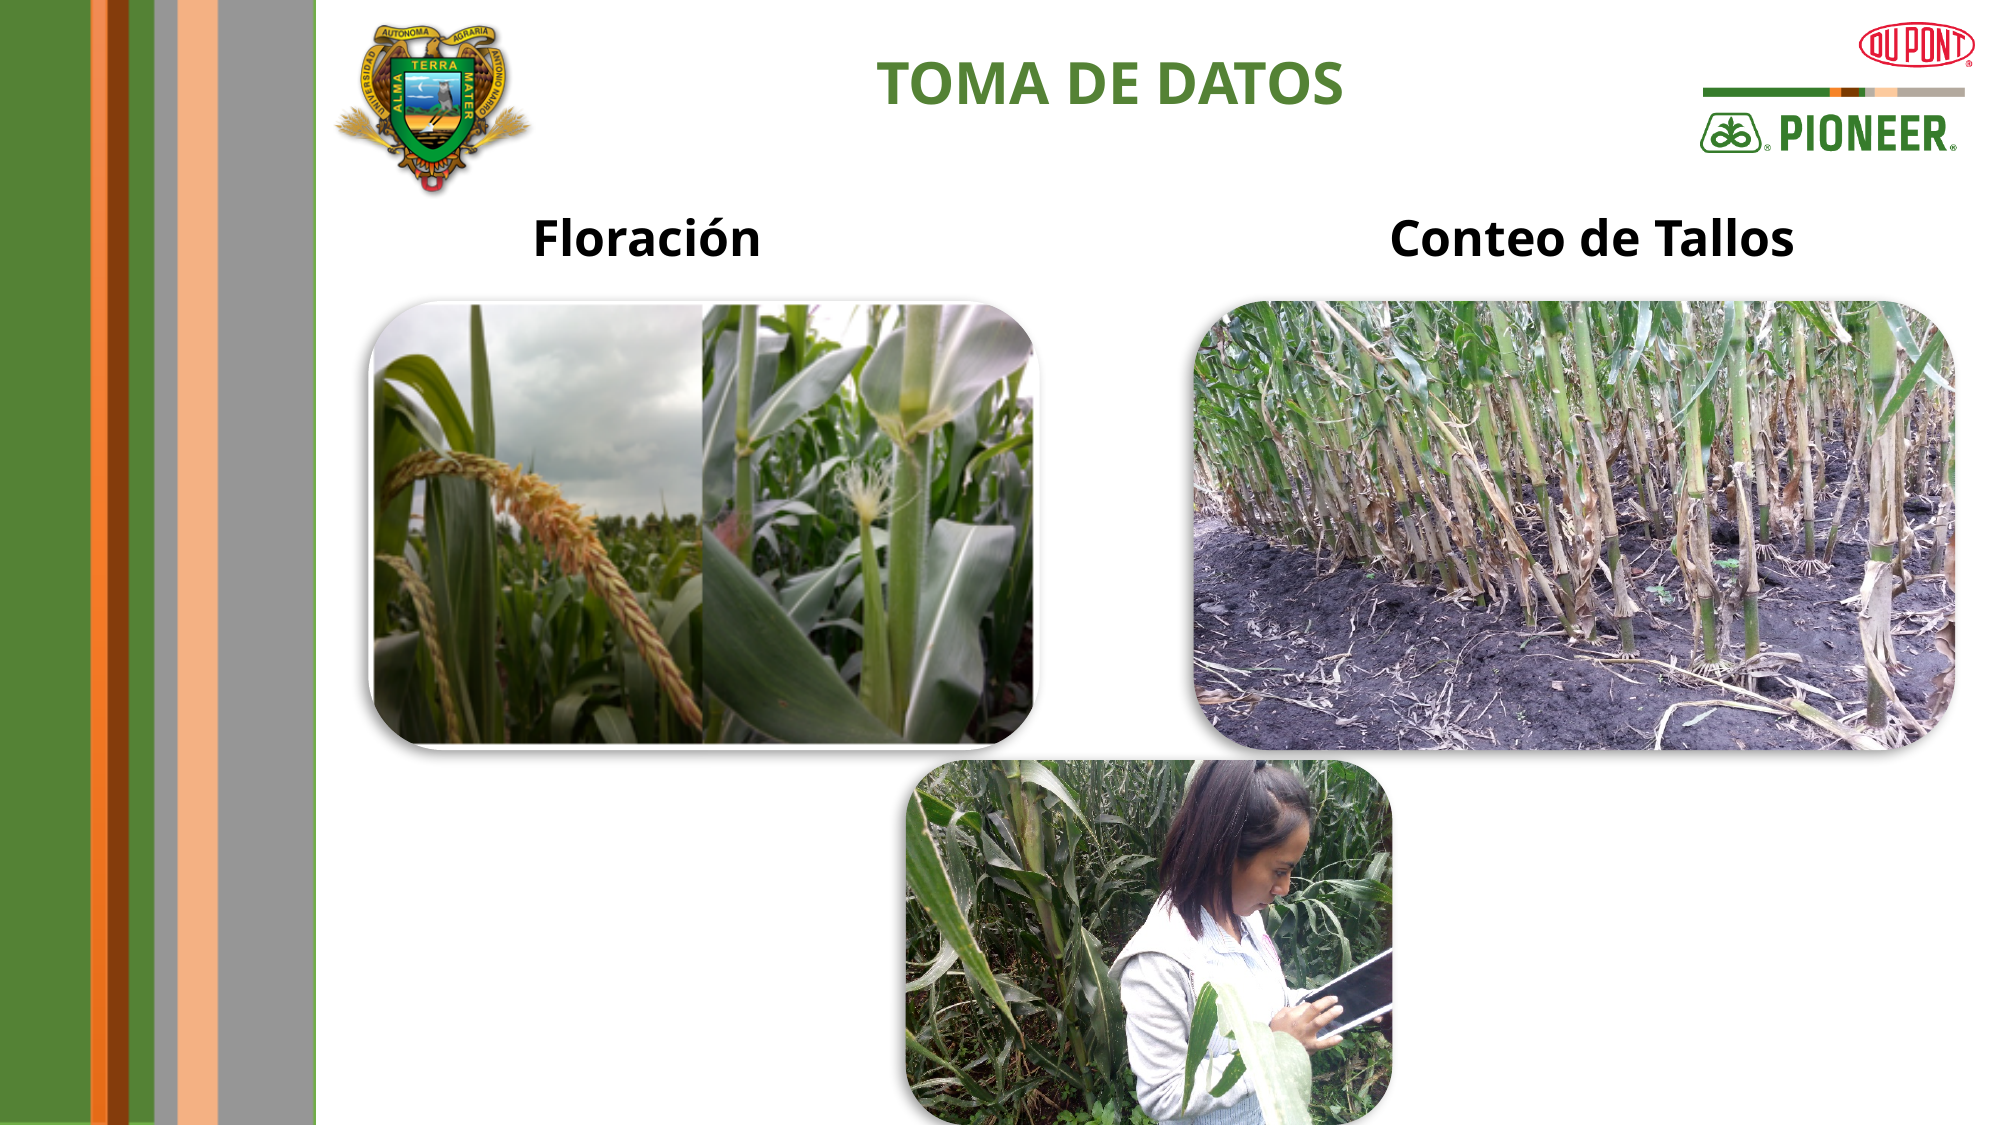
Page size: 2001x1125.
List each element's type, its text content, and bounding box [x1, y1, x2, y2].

picture [333, 22, 536, 199]
picture [905, 760, 1393, 1125]
picture [368, 300, 1040, 751]
text_box TOMA DE DATOS [703, 38, 1532, 124]
picture [1700, 22, 1975, 153]
picture [0, 0, 316, 1125]
text_box Floración [316, 198, 1062, 274]
picture [1193, 300, 1956, 751]
text_box Conteo de Tallos [1309, 198, 1875, 274]
